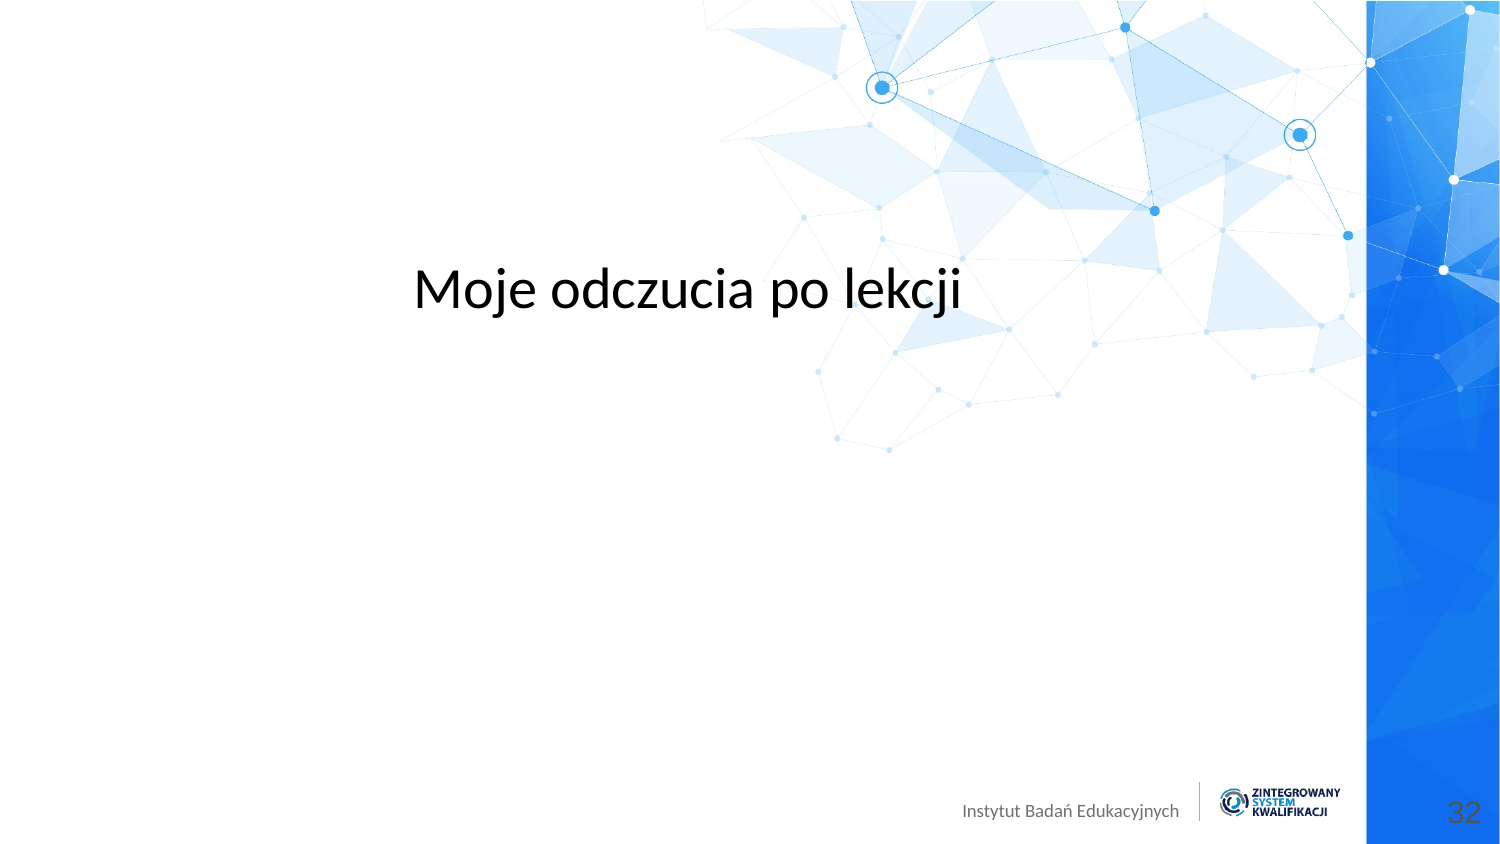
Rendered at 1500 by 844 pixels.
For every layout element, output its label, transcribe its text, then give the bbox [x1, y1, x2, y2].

picture [409, 0, 1500, 844]
text_box 32 [1403, 779, 1494, 844]
title Moje odczucia po lekcji [70, 258, 1306, 570]
